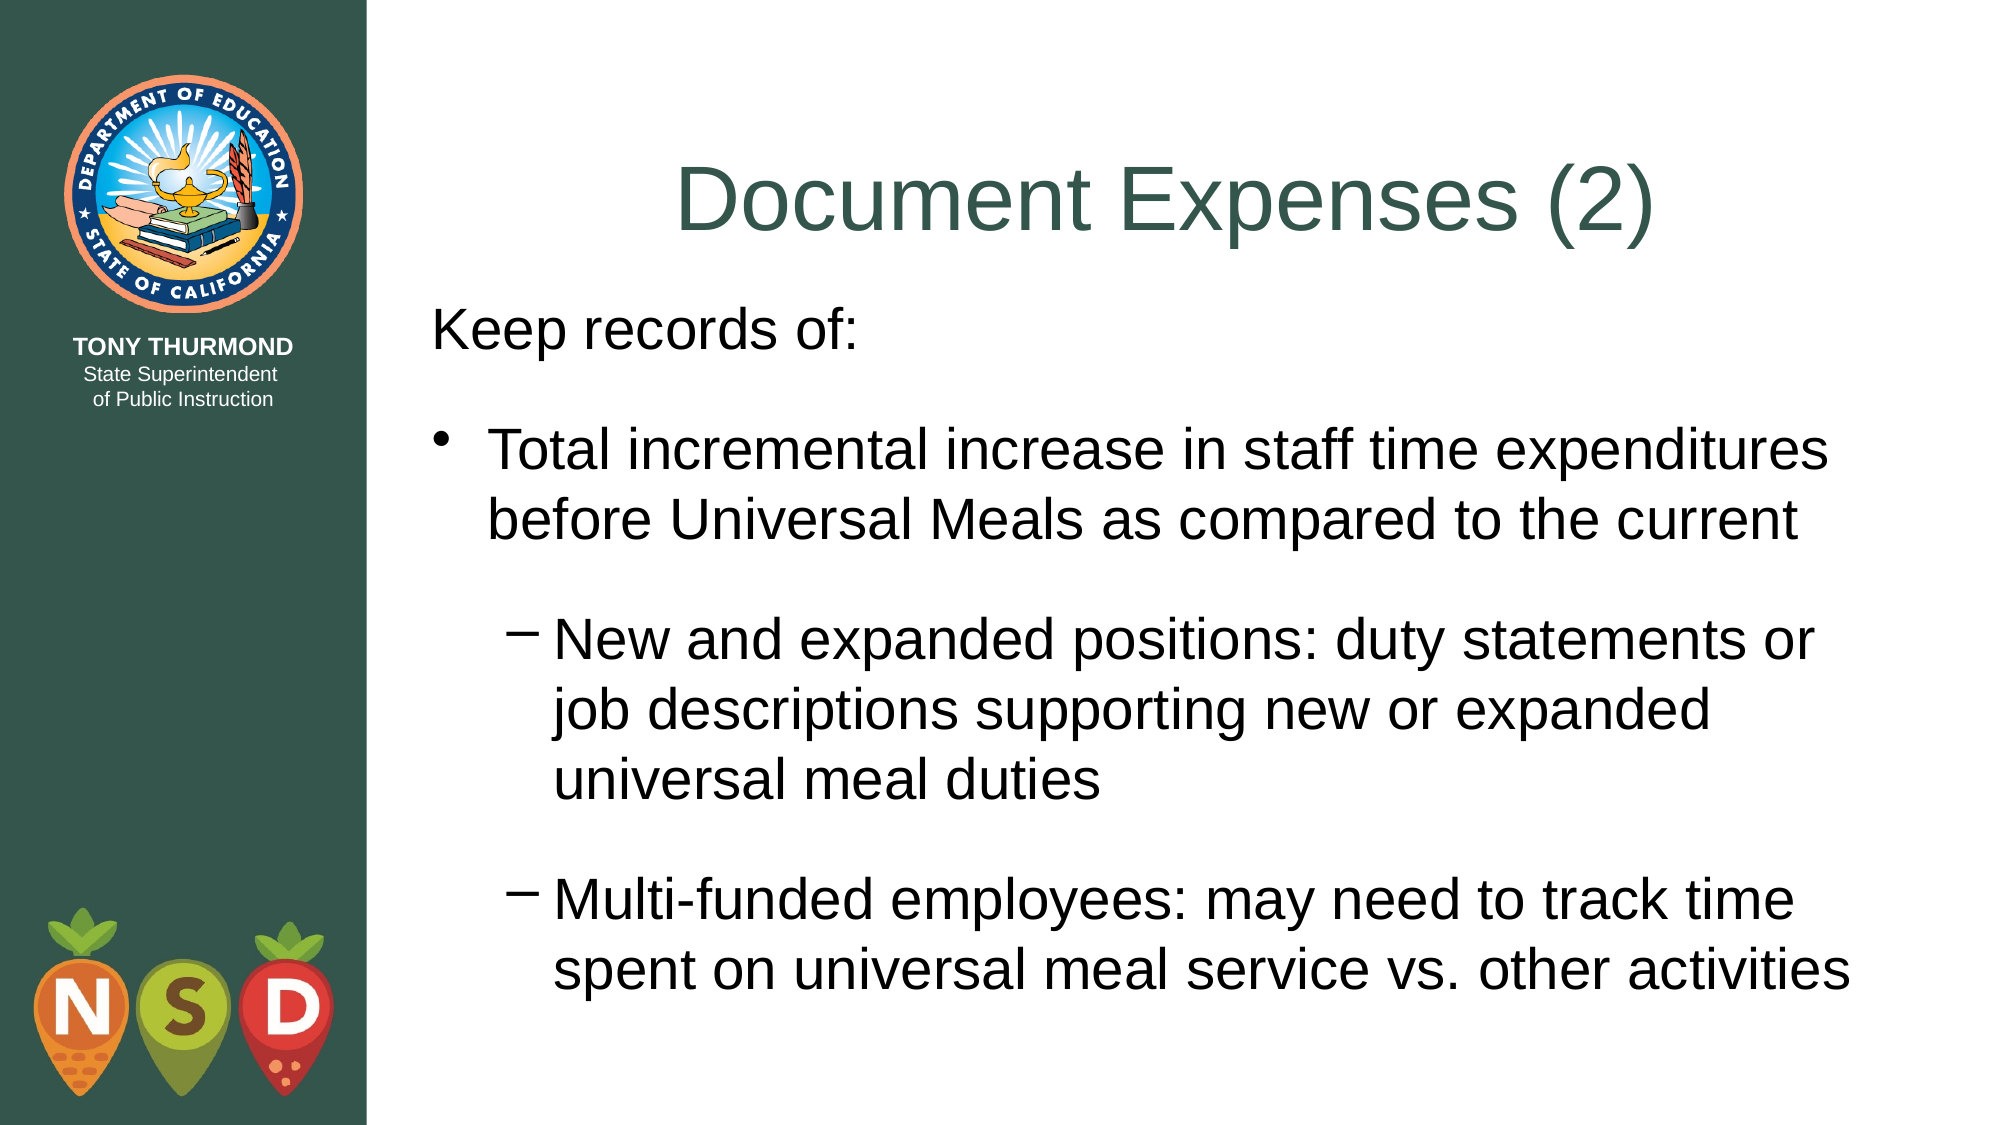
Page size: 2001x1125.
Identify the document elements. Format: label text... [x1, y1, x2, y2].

title Document Expenses (2) [416, 99, 1917, 283]
picture [64, 74, 303, 313]
picture [13, 892, 354, 1108]
list Keep records of: Total incremental increase in staff time expenditures before Universal Meals as compared to the current New and expanded positions: duty statements or job descriptions supporting new or expanded universal meal duties Multi-funded employees: may need to track time spent on universal meal service vs. other activities [416, 283, 1917, 1125]
